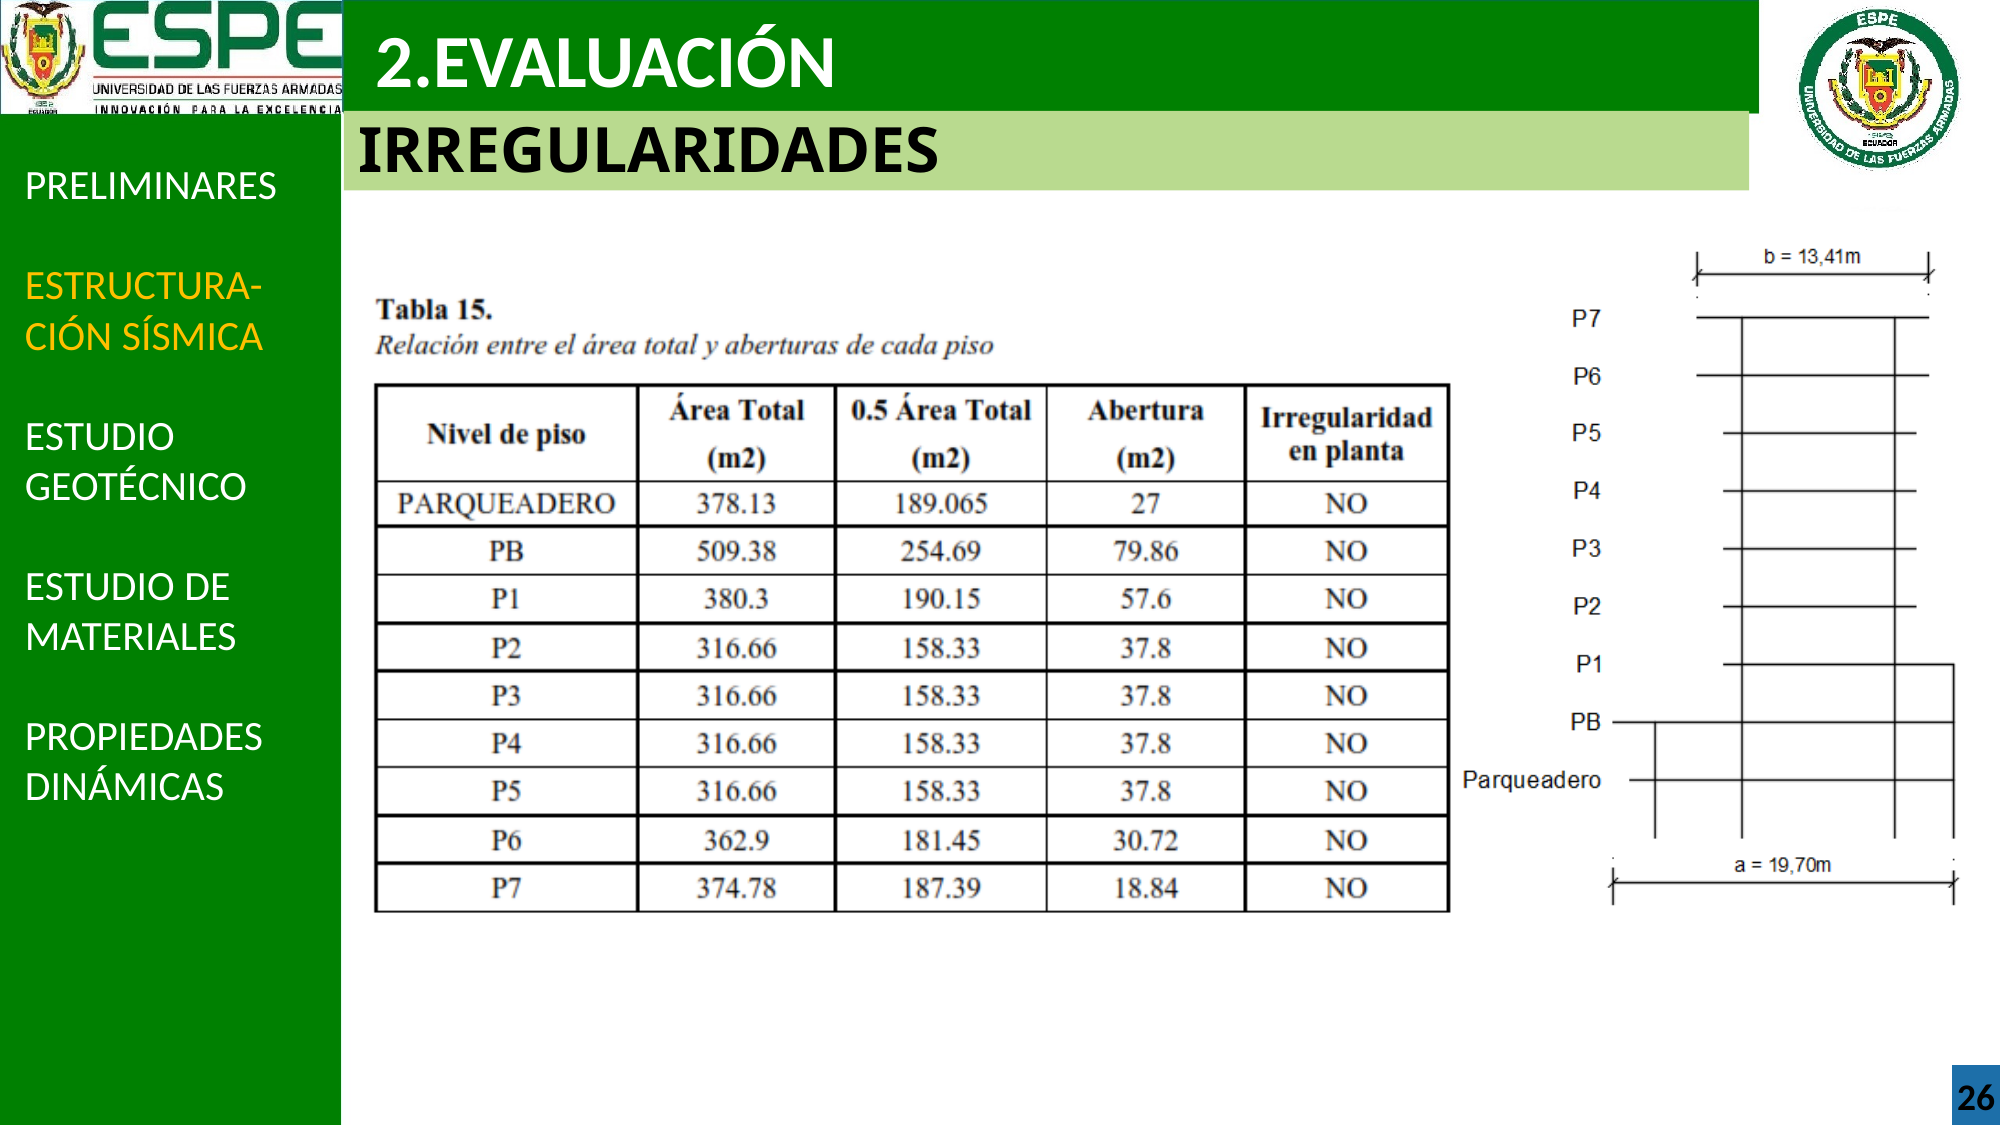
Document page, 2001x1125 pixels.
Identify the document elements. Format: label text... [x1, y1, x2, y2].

text_box PRELIMINARES ESTRUCTURA-CIÓN SÍSMICA ESTUDIO GEOTÉCNICO ESTUDIO DE MATERIALES PROPIEDADES DINÁMICAS [0, 150, 344, 916]
picture [0, 0, 2001, 1125]
slide_number 26 [1952, 1065, 2000, 1125]
text_box IRREGULARIDADES [343, 110, 1750, 191]
text_box 2.EVALUACIÓN [360, 4, 1750, 110]
